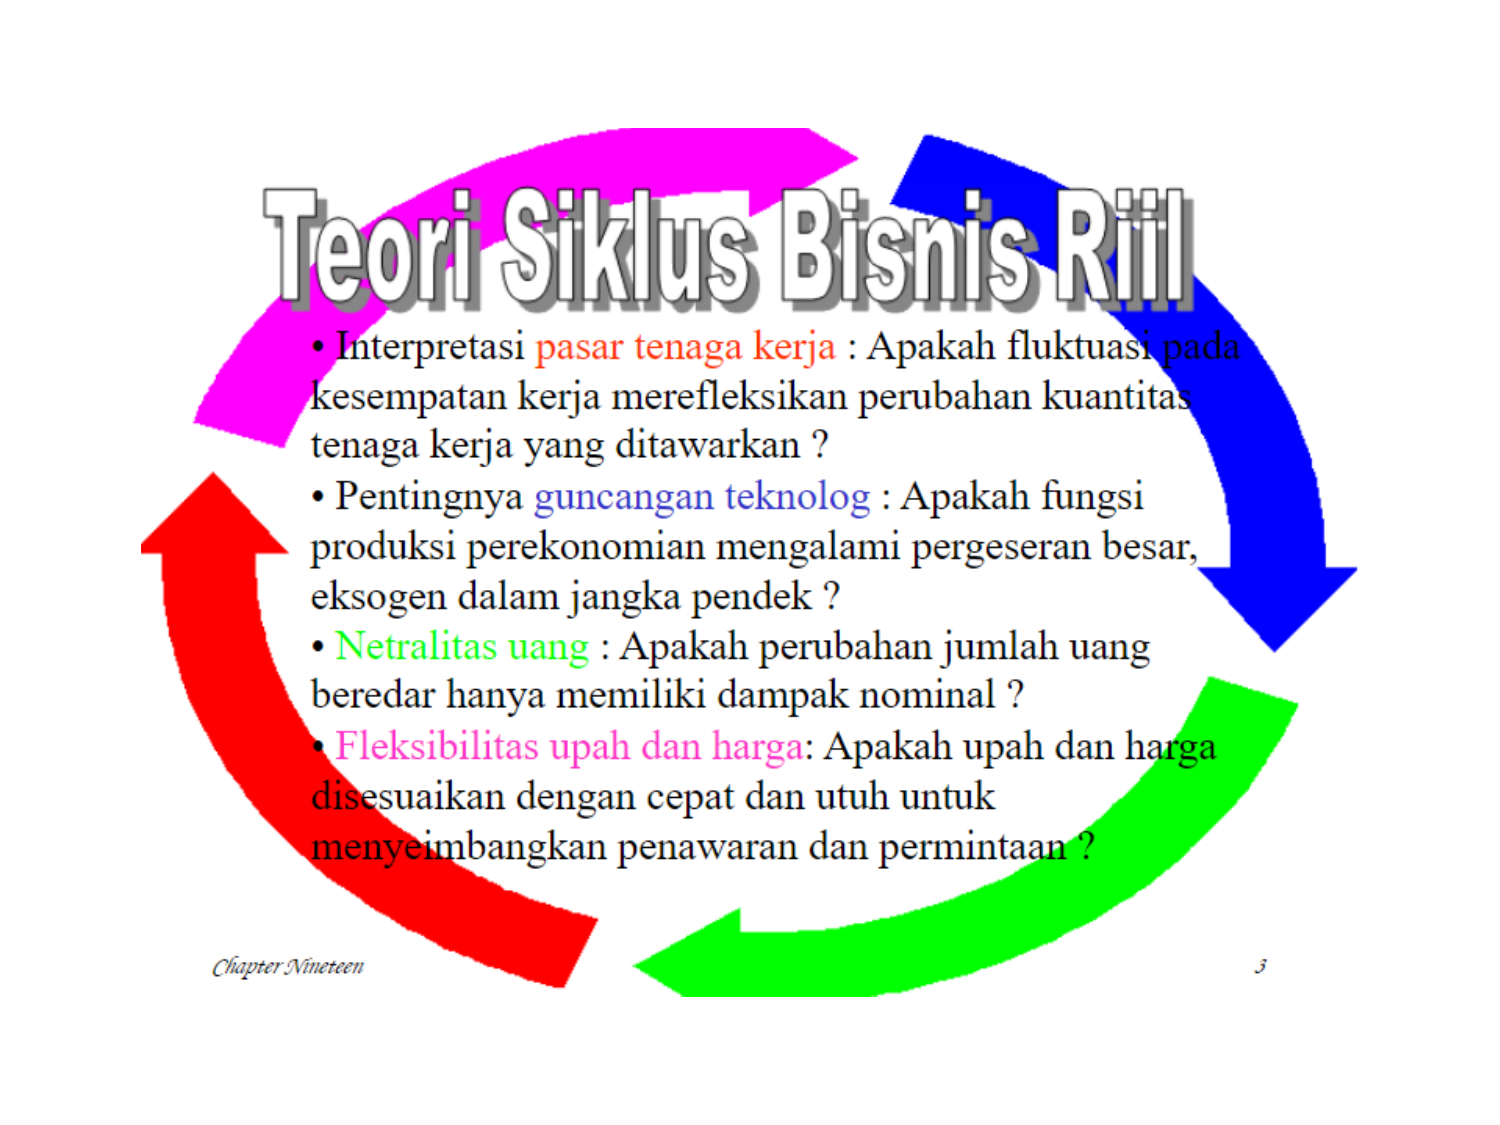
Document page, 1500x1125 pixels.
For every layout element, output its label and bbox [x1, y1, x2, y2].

picture [141, 127, 1359, 998]
